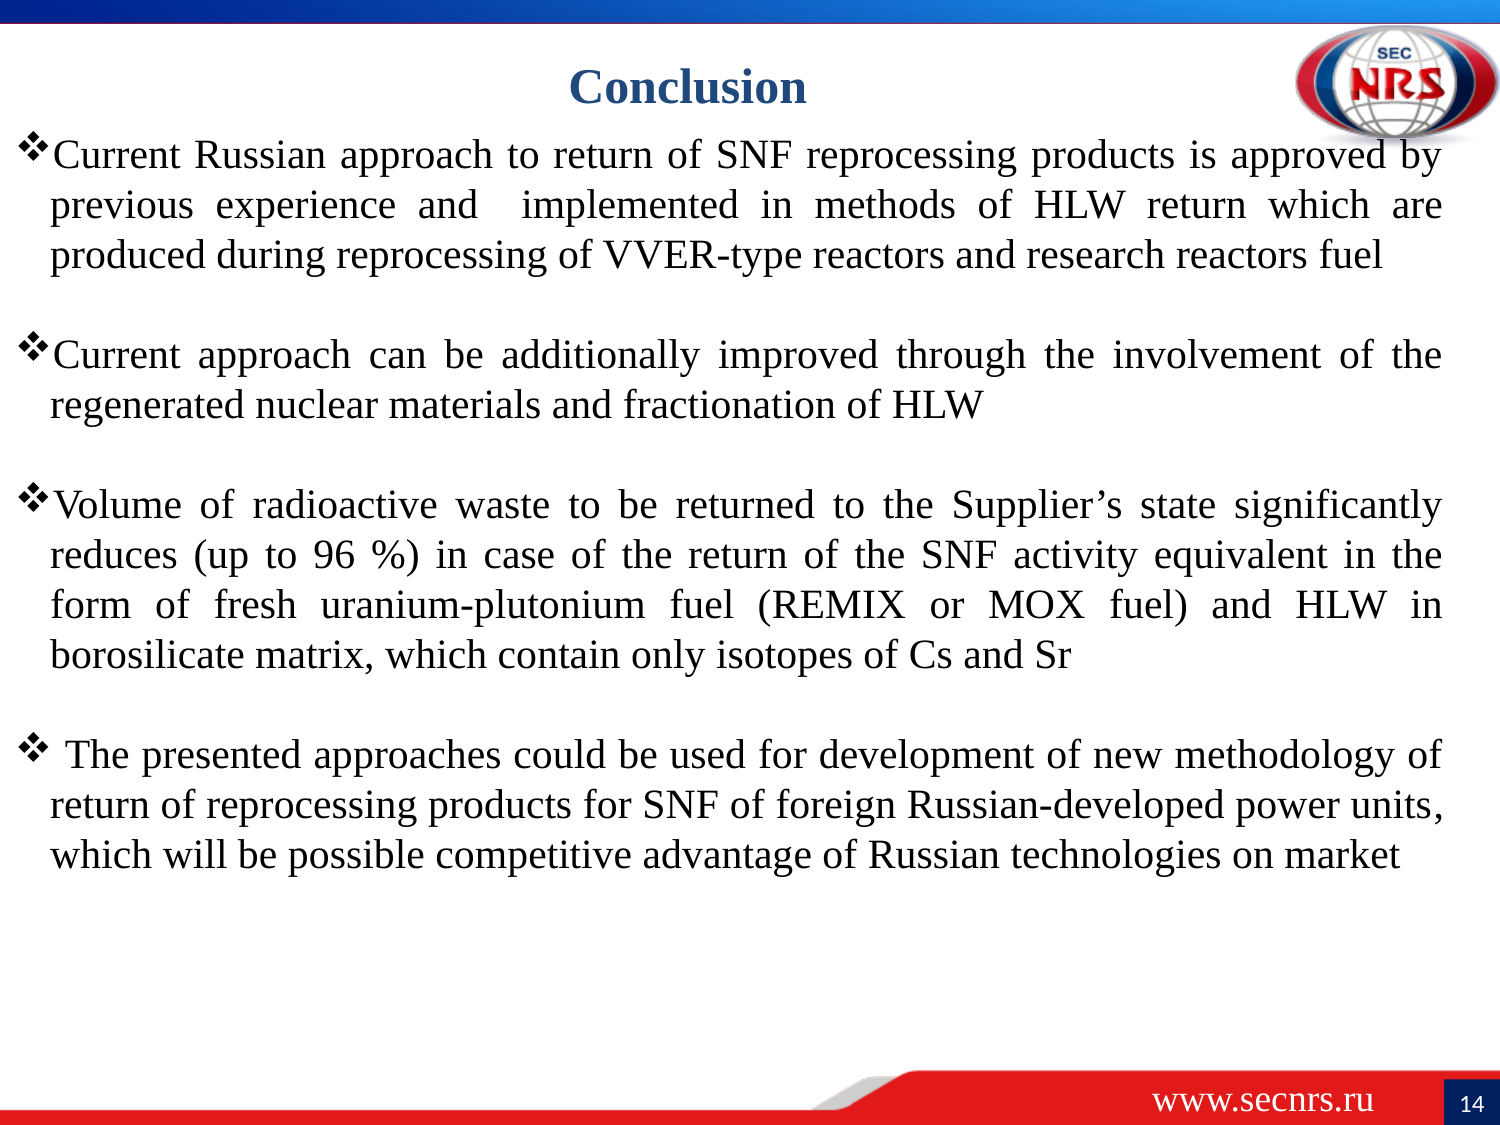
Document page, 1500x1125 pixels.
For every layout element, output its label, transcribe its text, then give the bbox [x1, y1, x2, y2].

text_box Current Russian approach to return of SNF reprocessing products is approved by previous experience and implemented in methods of HLW return which are produced during reprocessing of VVER-type reactors and research reactors fuel Current approach can be additionally improved through the involvement of the regenerated nuclear materials and fractionation of HLW Volume of radioactive waste to be returned to the Supplier’s state significantly reduces (up to 96 %) in case of the return of the SNF activity equivalent in the form of fresh uranium-plutonium fuel (REMIX or MOX fuel) and HLW in borosilicate matrix, which contain only isotopes of Cs and Sr The presented approaches could be used for development of new methodology of return of reprocessing products for SNF of foreign Russian-developed power units, which will be possible competitive advantage of Russian technologies on market [0, 119, 1459, 1048]
text_box Conclusion [41, 45, 1288, 119]
picture [0, 0, 1500, 24]
picture [1293, 25, 1500, 151]
picture [0, 1049, 1500, 1125]
